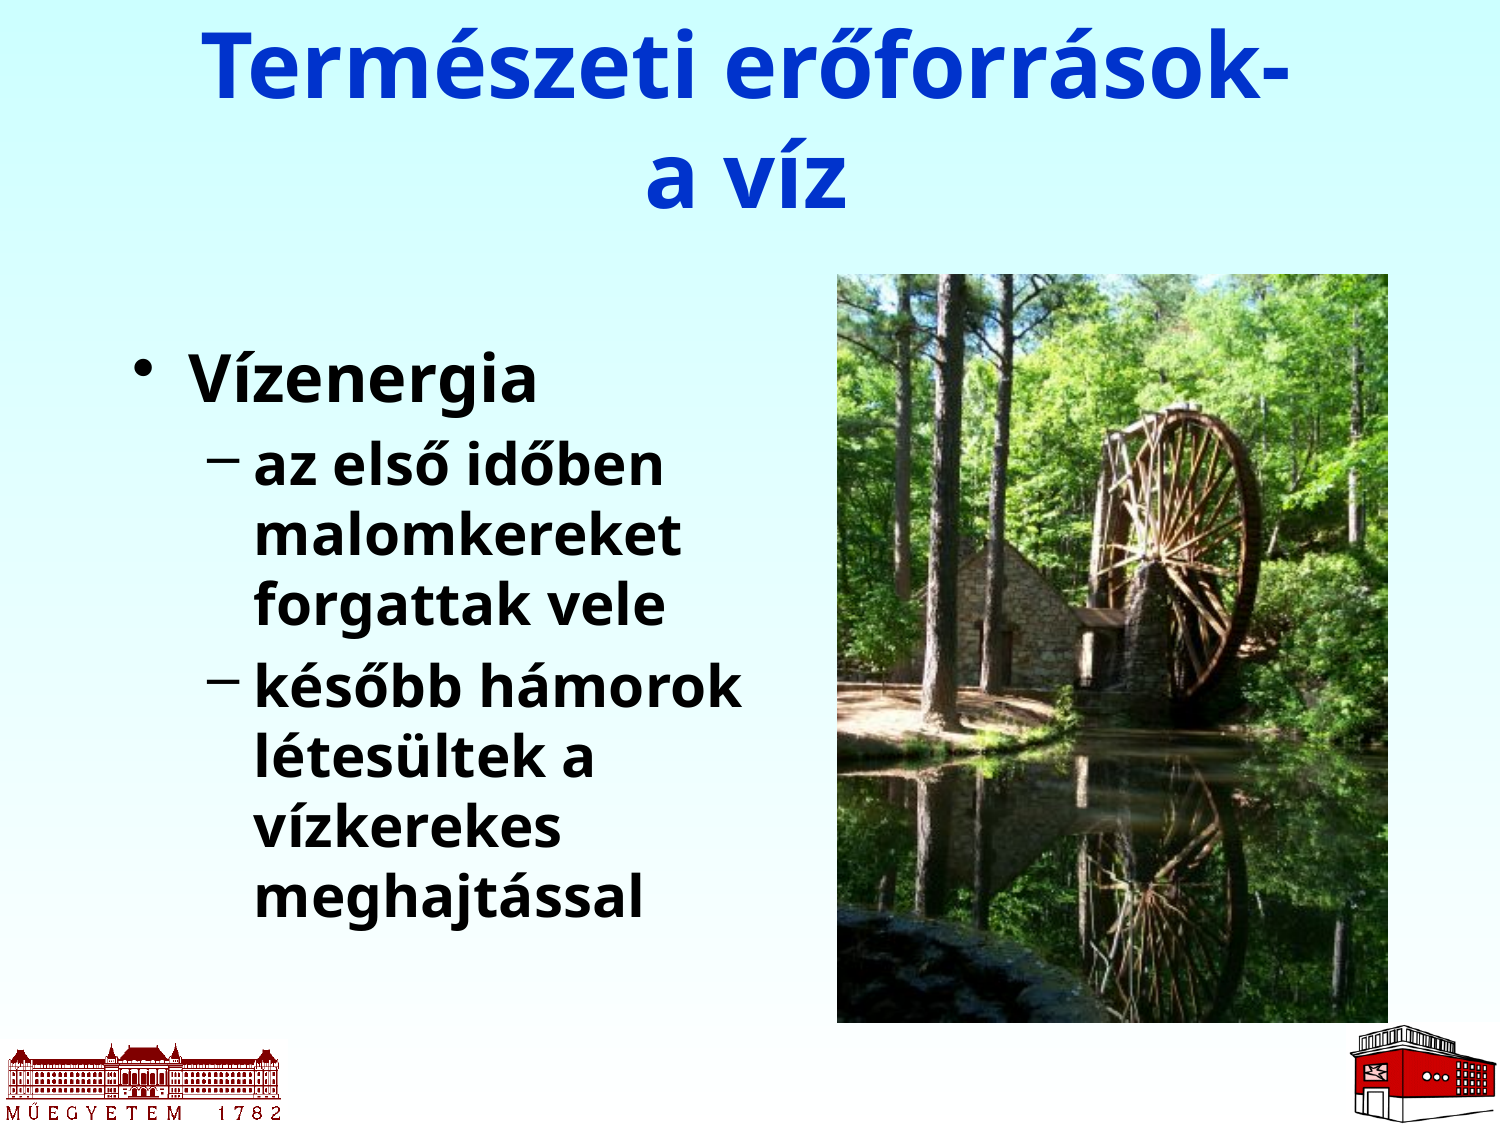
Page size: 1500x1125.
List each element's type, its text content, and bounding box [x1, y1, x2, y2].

picture [837, 274, 1500, 1125]
picture [0, 1039, 288, 1125]
title Természeti erőforrások- a víz [152, 23, 1341, 212]
list Vízenergia az első időben malomkereket forgattak vele később hámorok létesültek a vízkerekes meghajtással [116, 327, 768, 816]
